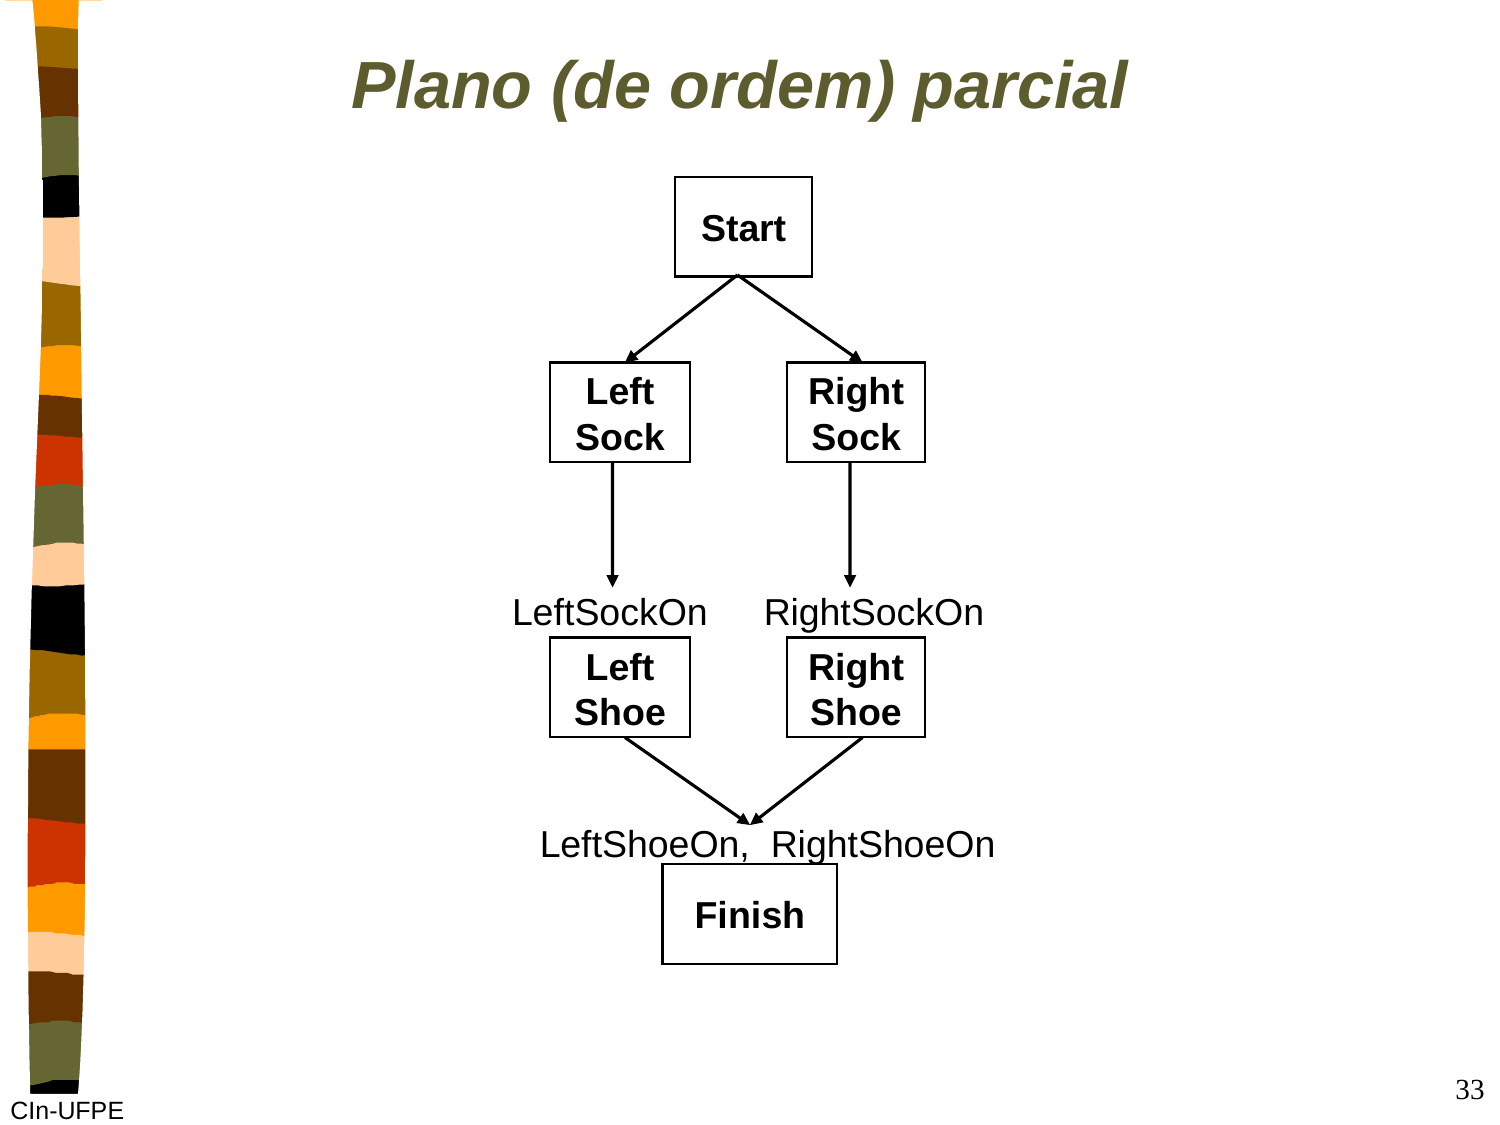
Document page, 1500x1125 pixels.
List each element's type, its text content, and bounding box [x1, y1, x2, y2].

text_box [549, 651, 657, 735]
slide_number 33 [1362, 1049, 1500, 1125]
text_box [662, 881, 838, 965]
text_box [497, 462, 657, 642]
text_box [549, 274, 657, 460]
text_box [662, 176, 838, 735]
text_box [841, 274, 926, 460]
title Plano (de ordem) parcial [99, 49, 1381, 127]
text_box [841, 462, 1001, 642]
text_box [524, 737, 1038, 873]
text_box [841, 651, 926, 735]
